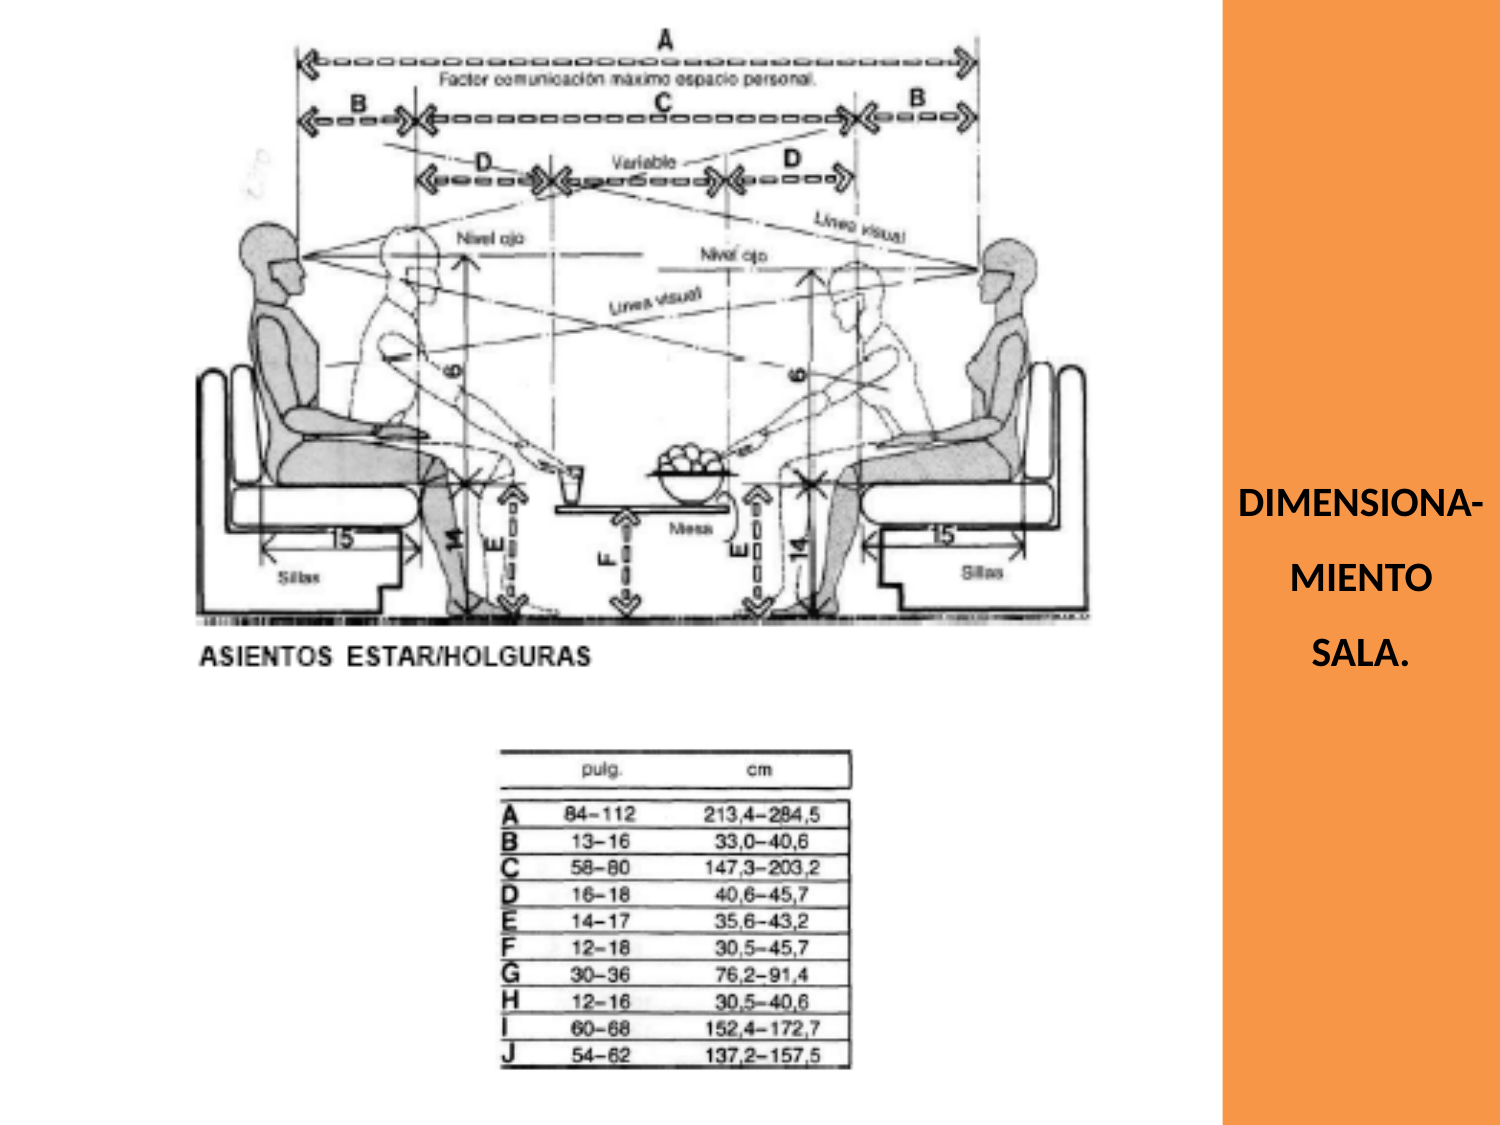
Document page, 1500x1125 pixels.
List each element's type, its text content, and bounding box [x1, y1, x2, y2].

picture [466, 715, 858, 1125]
title DIMENSIONA-MIENTO SALA. [1222, 0, 1500, 1125]
picture [170, 0, 1127, 674]
